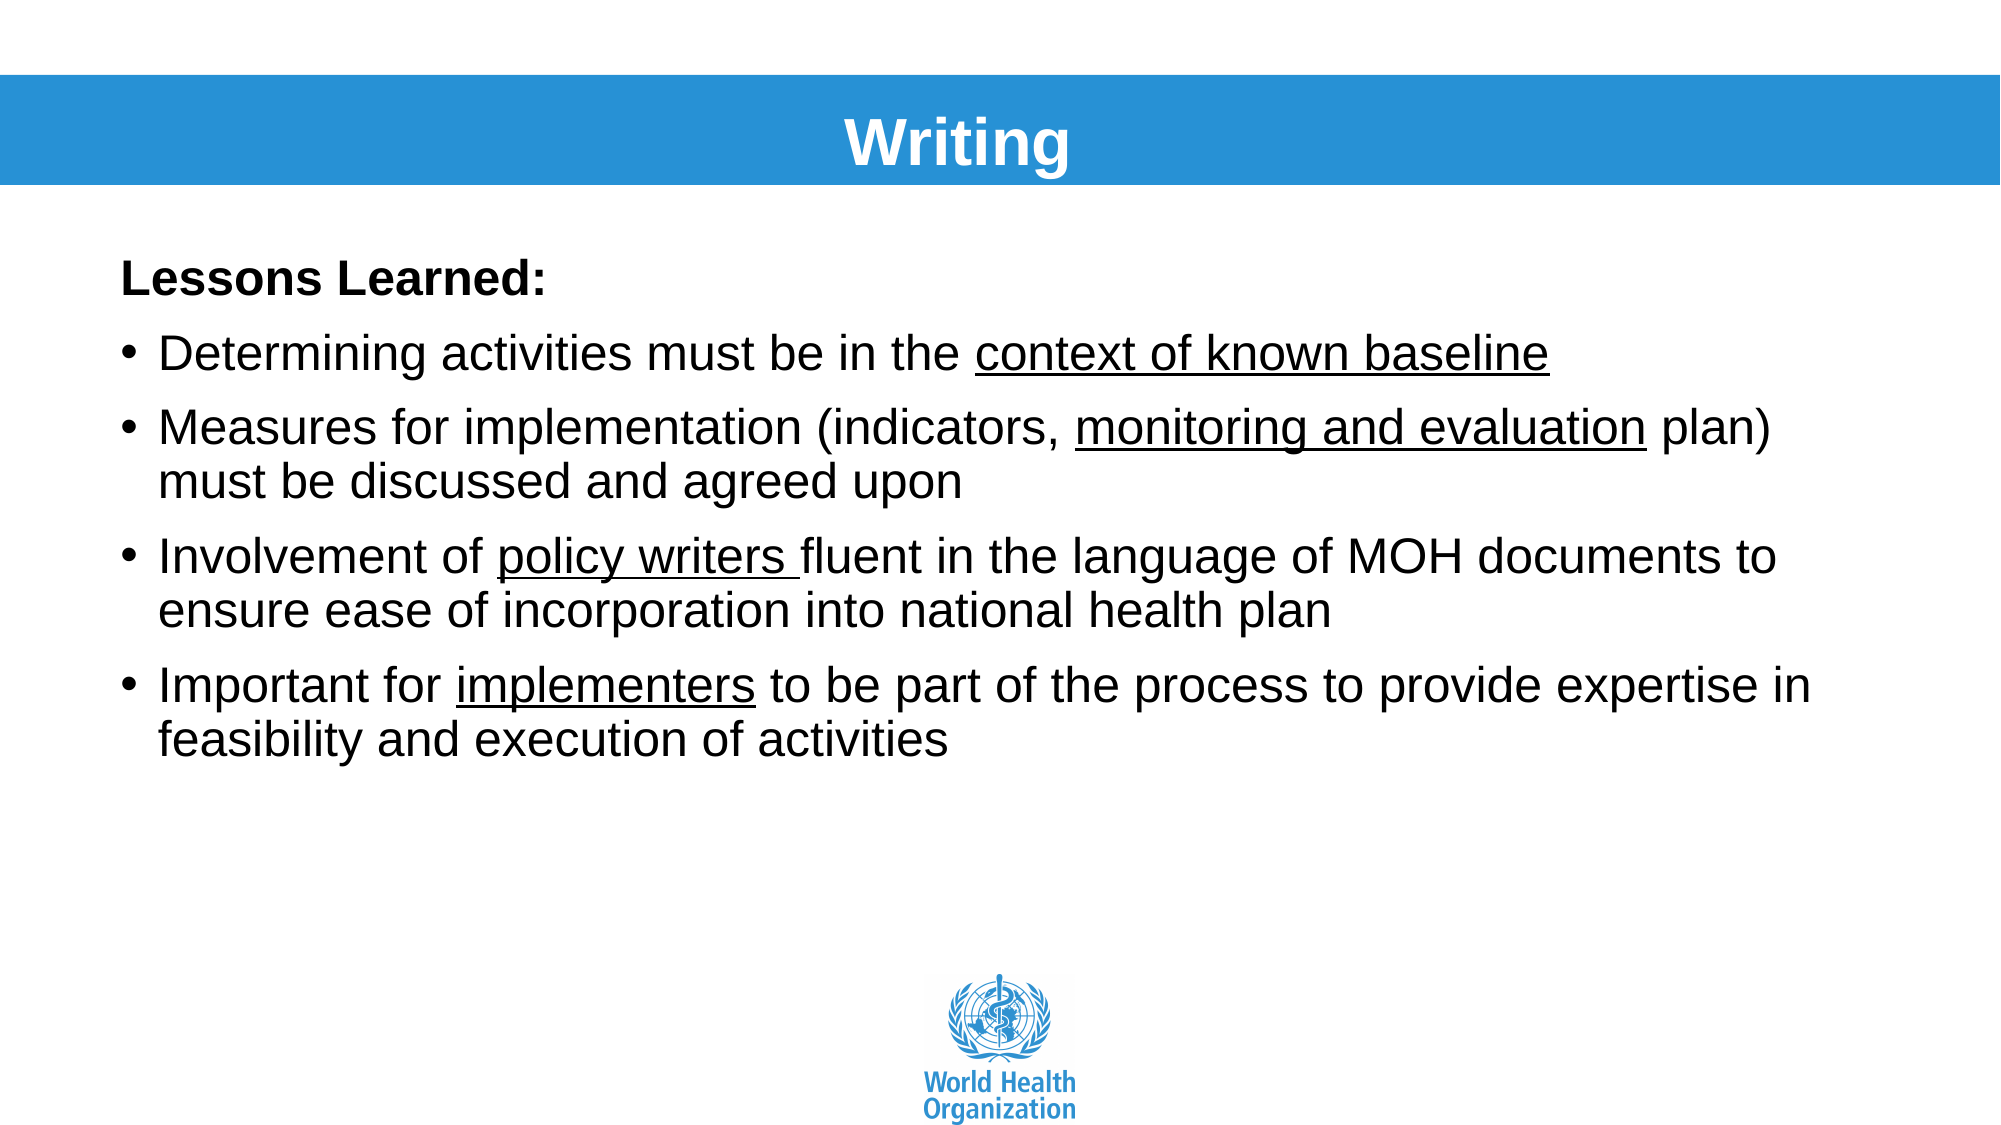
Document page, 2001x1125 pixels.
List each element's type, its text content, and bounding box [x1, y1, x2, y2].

text_box Writing [0, 91, 2000, 186]
picture [924, 974, 1075, 1125]
list Lessons Learned: Determining activities must be in the context of known baseline Measures for implementation (indicators, monitoring and evaluation plan) must be discussed and agreed upon Involvement of policy writers fluent in the language of MOH documents to ensure ease of incorporation into national health plan Important for implementers to be part of the process to provide expertise in feasibility and execution of activities [105, 244, 1831, 959]
